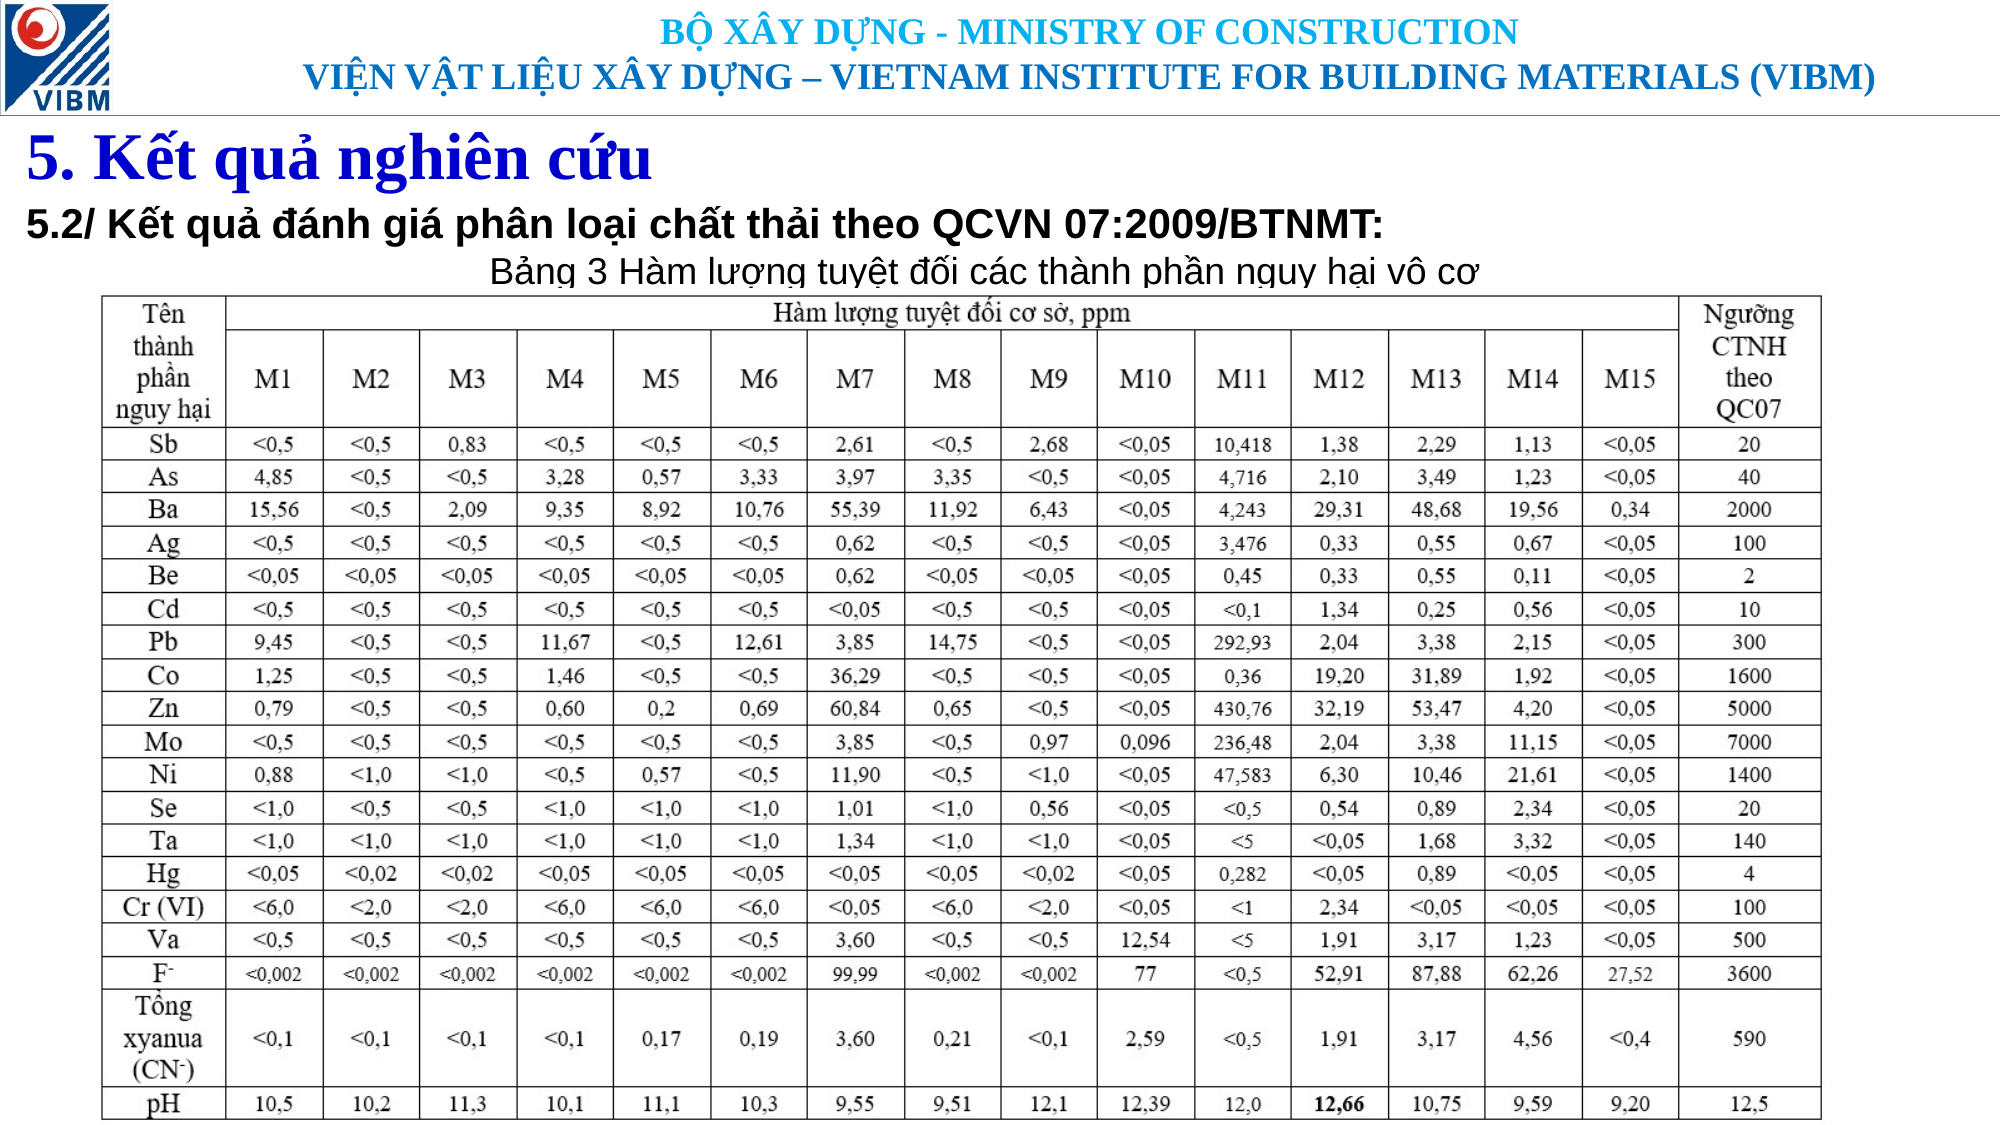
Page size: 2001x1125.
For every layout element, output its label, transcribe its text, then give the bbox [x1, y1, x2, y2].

picture [99, 288, 1827, 1125]
text_box 5.2/ Kết quả đánh giá phân loại chất thải theo QCVN 07:2009/BTNMT: Bảng 3 Hàm lượng tuyệt đối các thành phần nguy hại vô cơ [11, 189, 1959, 300]
picture [0, 0, 113, 115]
title 5. Kết quả nghiên cứu [11, 138, 1873, 178]
